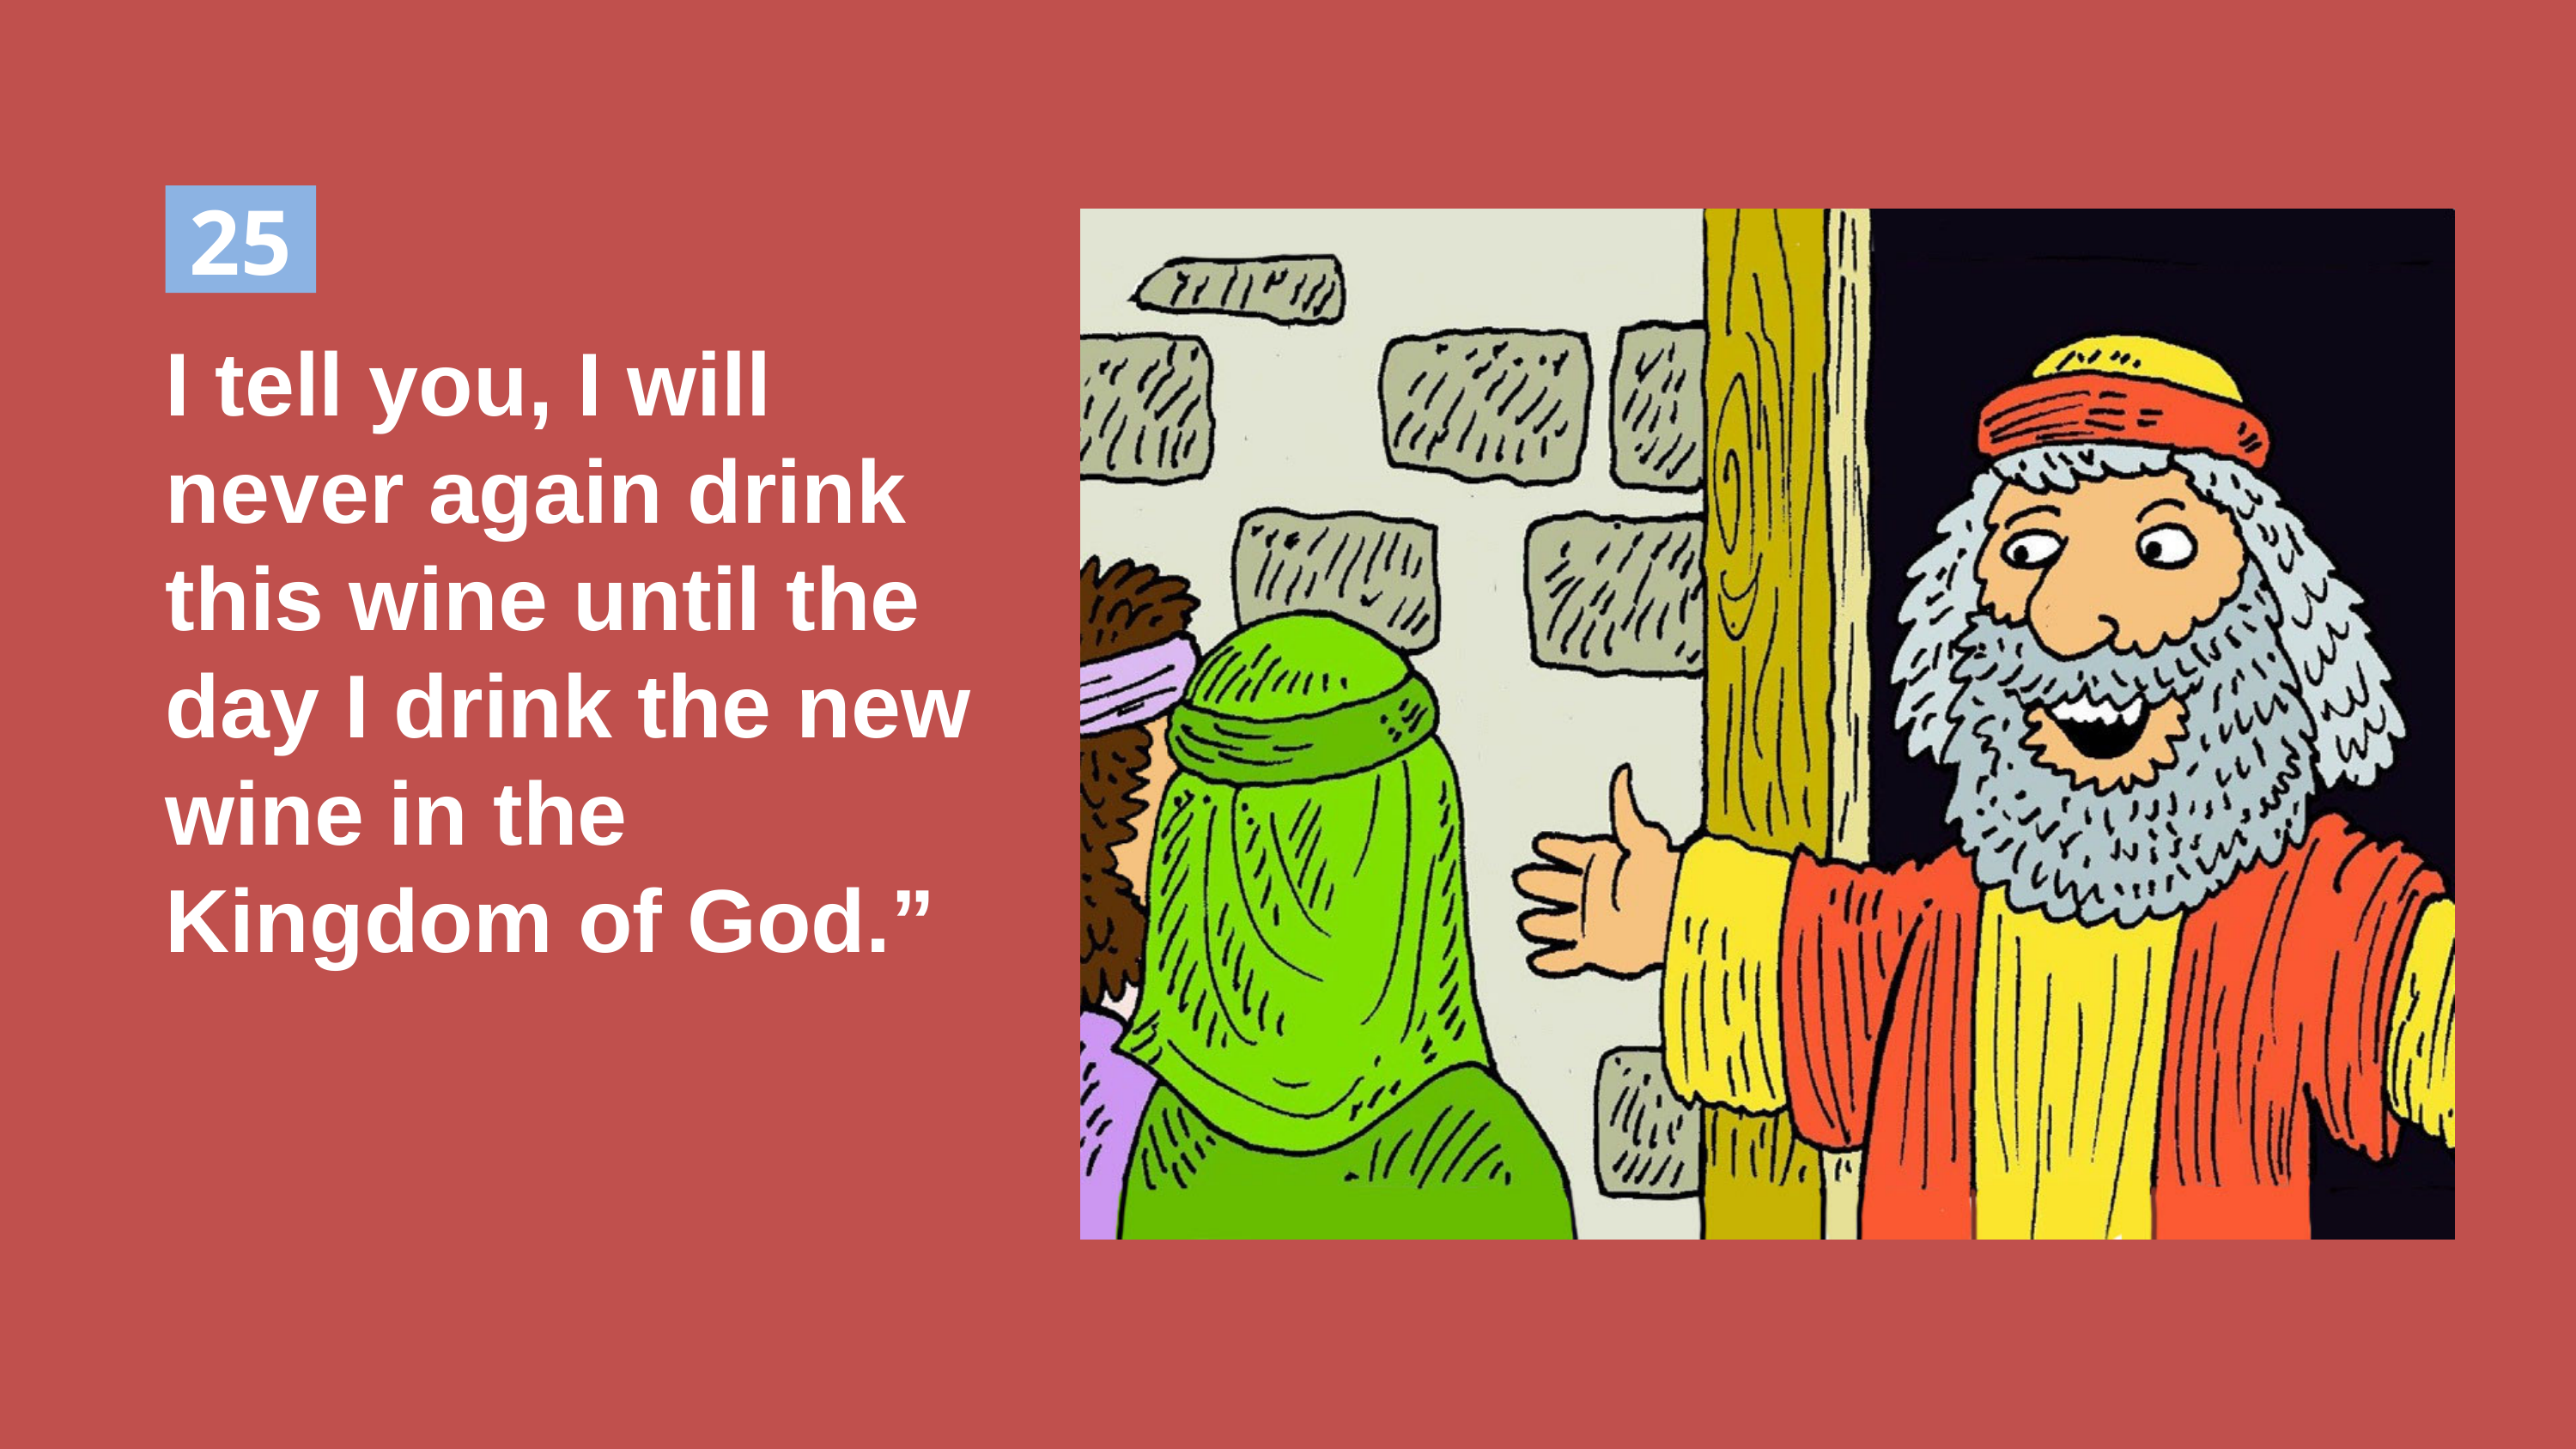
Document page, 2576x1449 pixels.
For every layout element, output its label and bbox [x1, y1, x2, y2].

text_box [165, 185, 984, 978]
picture [1080, 209, 2455, 1240]
